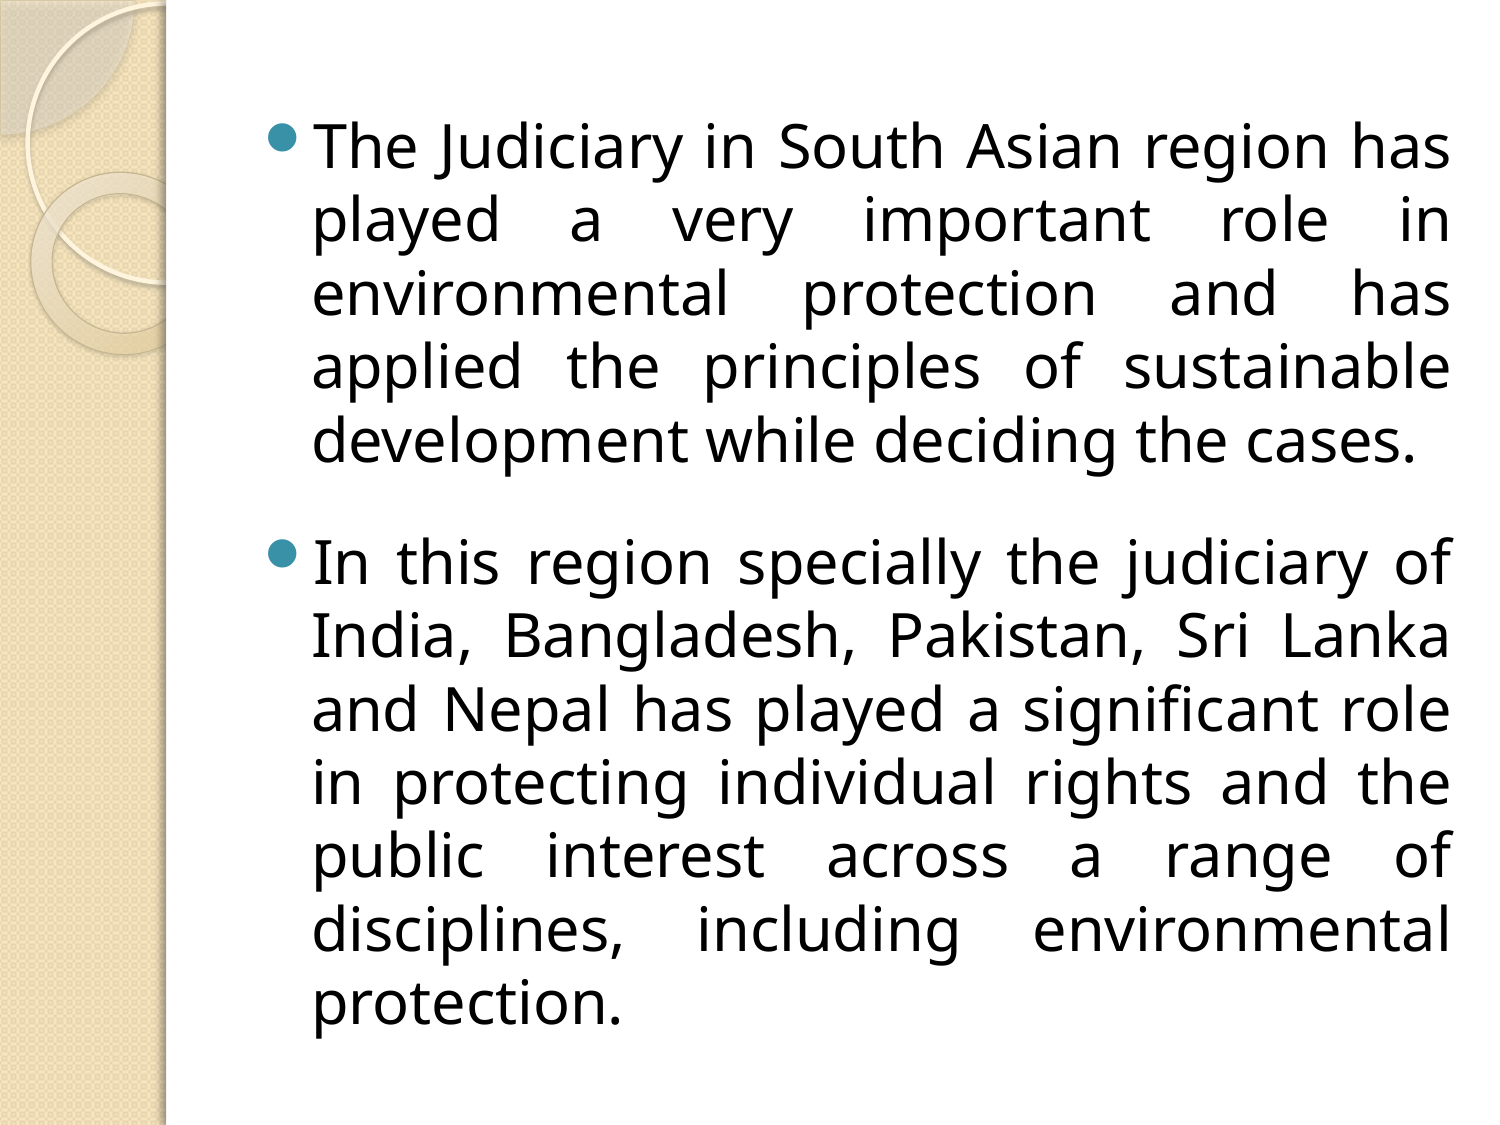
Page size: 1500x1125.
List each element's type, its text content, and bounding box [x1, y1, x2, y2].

list The Judiciary in South Asian region has played a very important role in environmental protection and has applied the principles of sustainable development while deciding the cases. In this region specially the judiciary of India, Bangladesh, Pakistan, Sri Lanka and Nepal has played a significant role in protecting individual rights and the public interest across a range of disciplines, including environmental protection. [237, 99, 1468, 1050]
